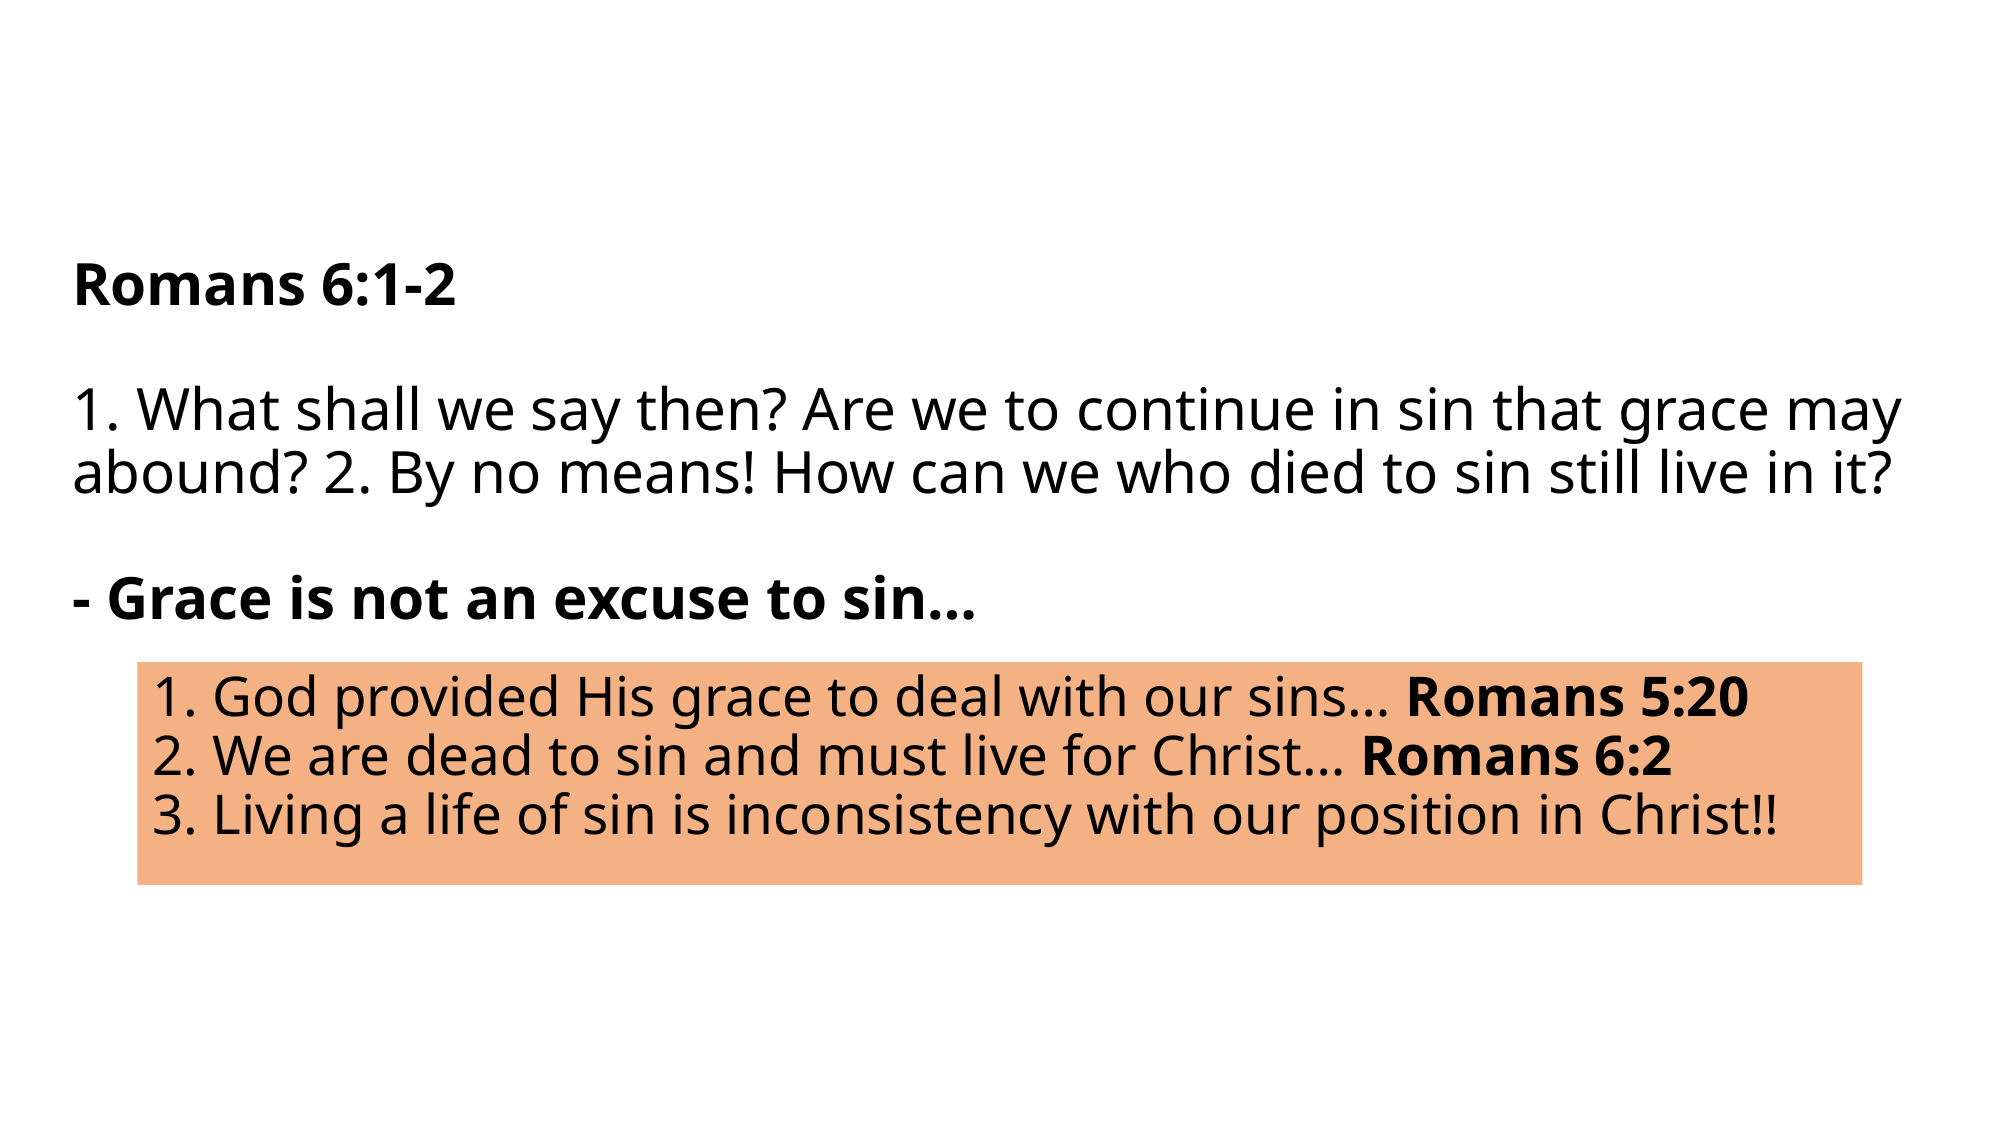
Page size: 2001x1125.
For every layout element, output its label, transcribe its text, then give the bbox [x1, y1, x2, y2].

list 1. God provided His grace to deal with our sins… Romans 5:20 2. We are dead to sin and must live for Christ… Romans 6:2 3. Living a life of sin is inconsistency with our position in Christ!! [137, 662, 1863, 885]
title Romans 6:1-2 1. What shall we say then? Are we to continue in sin that grace may abound? 2. By no means! How can we who died to sin still live in it? - Grace is not an excuse to sin… [57, 261, 1943, 626]
